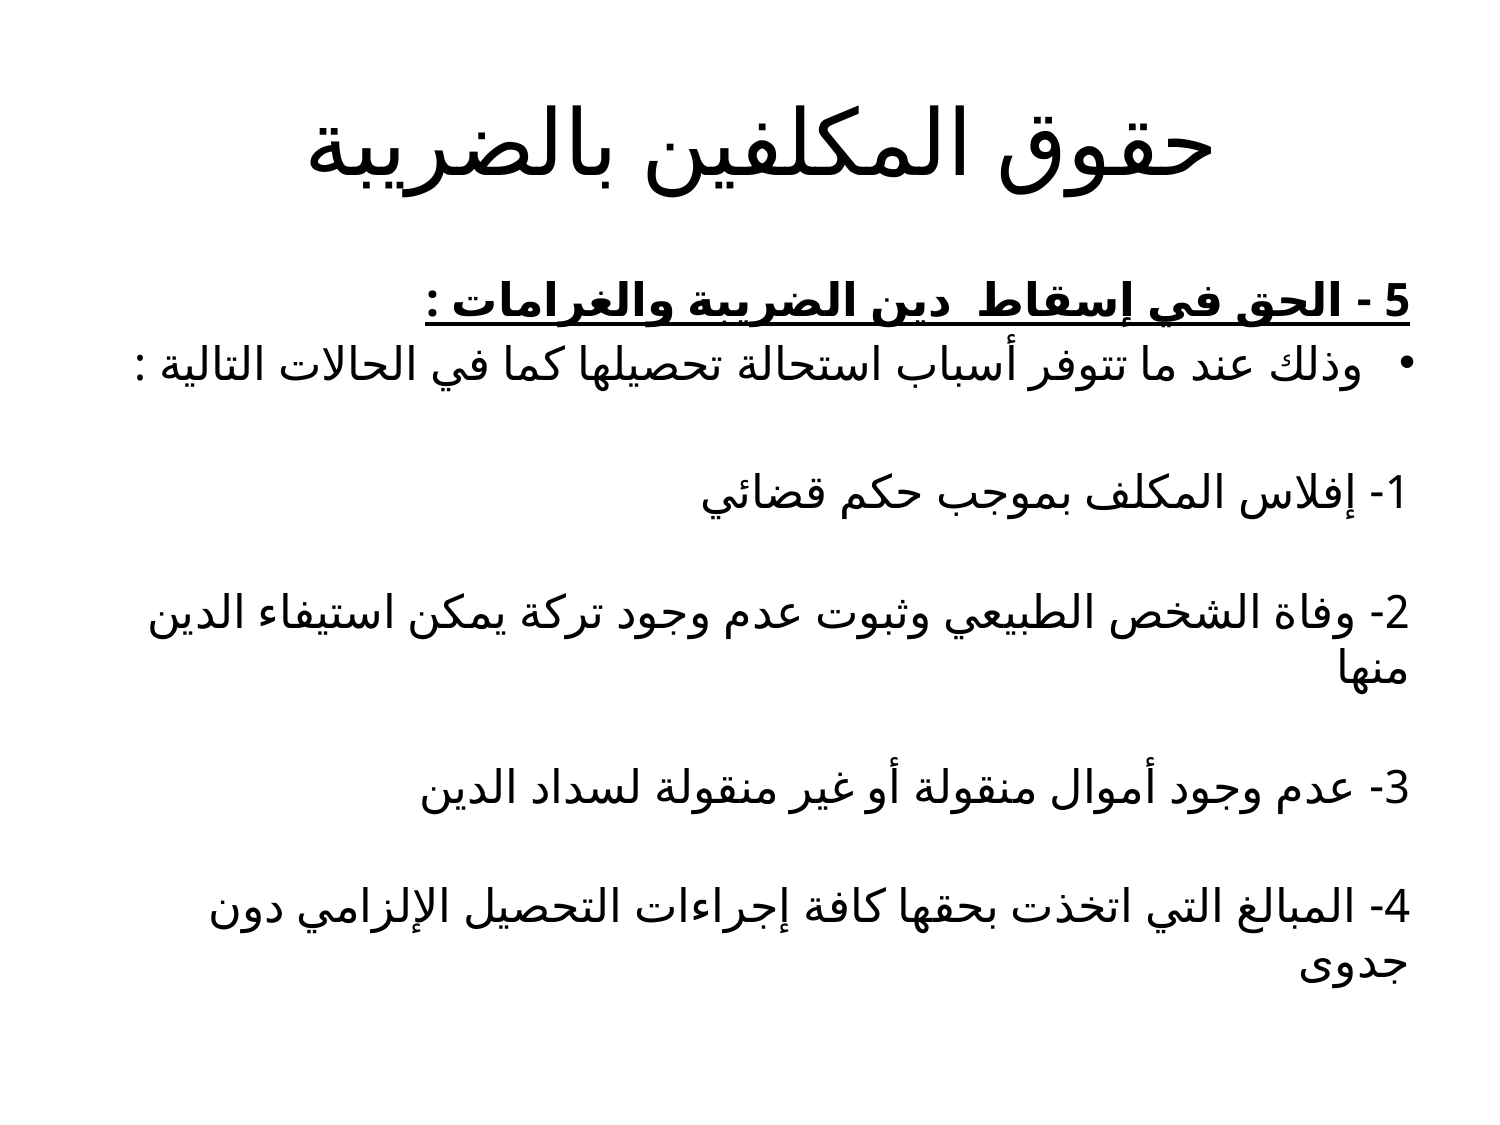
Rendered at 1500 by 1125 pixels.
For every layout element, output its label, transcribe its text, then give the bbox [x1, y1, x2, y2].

title حقوق المكلفين بالضريبة [75, 45, 1425, 233]
list 5 - الحق في إسقاط دين الضريبة والغرامات : وذلك عند ما تتوفر أسباب استحالة تحصيلها كما في الحالات التالية : 1- إفلاس المكلف بموجب حكم قضائي 2- وفاة الشخص الطبيعي وثبوت عدم وجود تركة يمكن استيفاء الدين منها 3- عدم وجود أموال منقولة أو غير منقولة لسداد الدين 4- المبالغ التي اتخذت بحقها كافة إجراءات التحصيل الإلزامي دون جدوى [75, 262, 1425, 1005]
